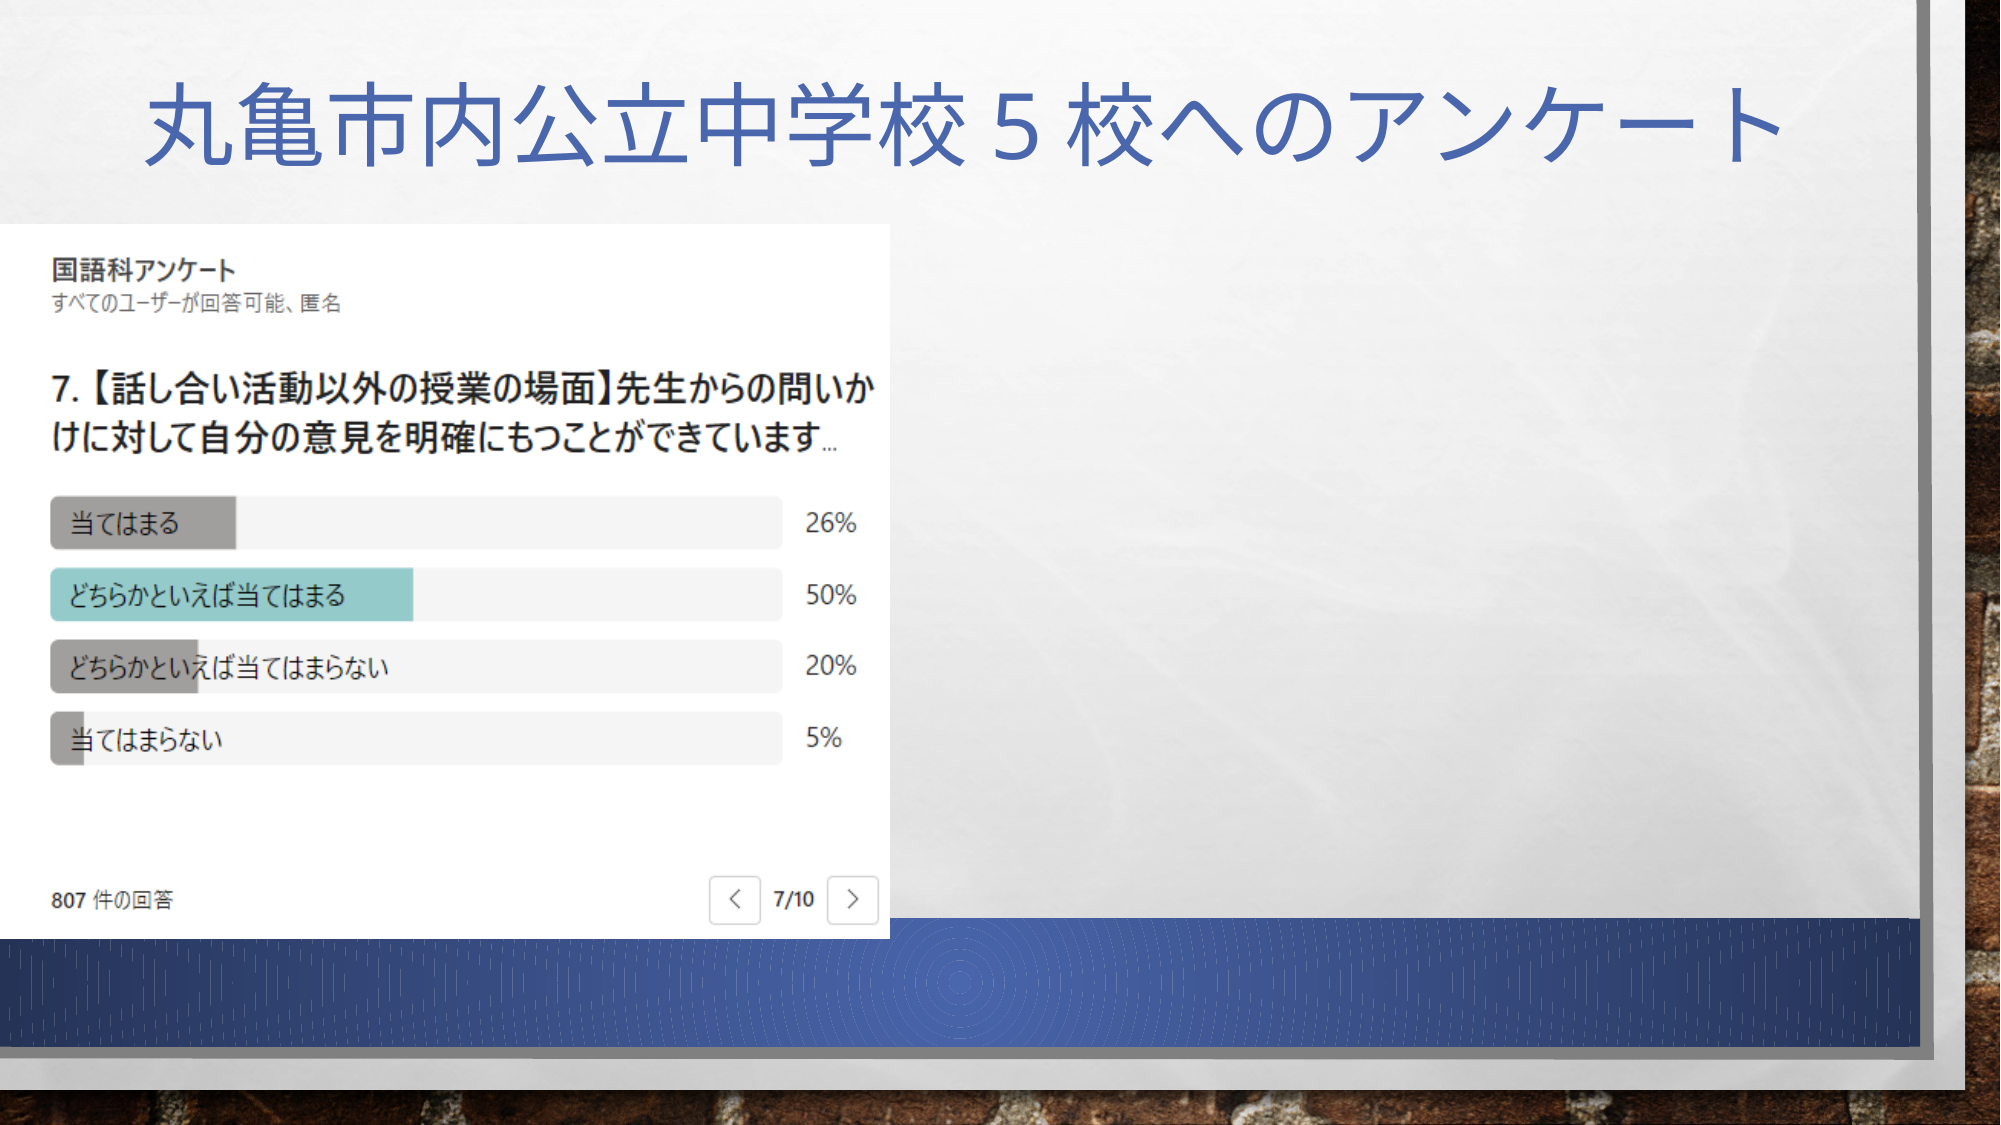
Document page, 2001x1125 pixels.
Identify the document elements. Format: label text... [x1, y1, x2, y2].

title 丸亀市内公立中学校5校へのアンケート [127, 35, 1833, 225]
picture [0, 0, 2000, 1125]
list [0, 224, 891, 939]
